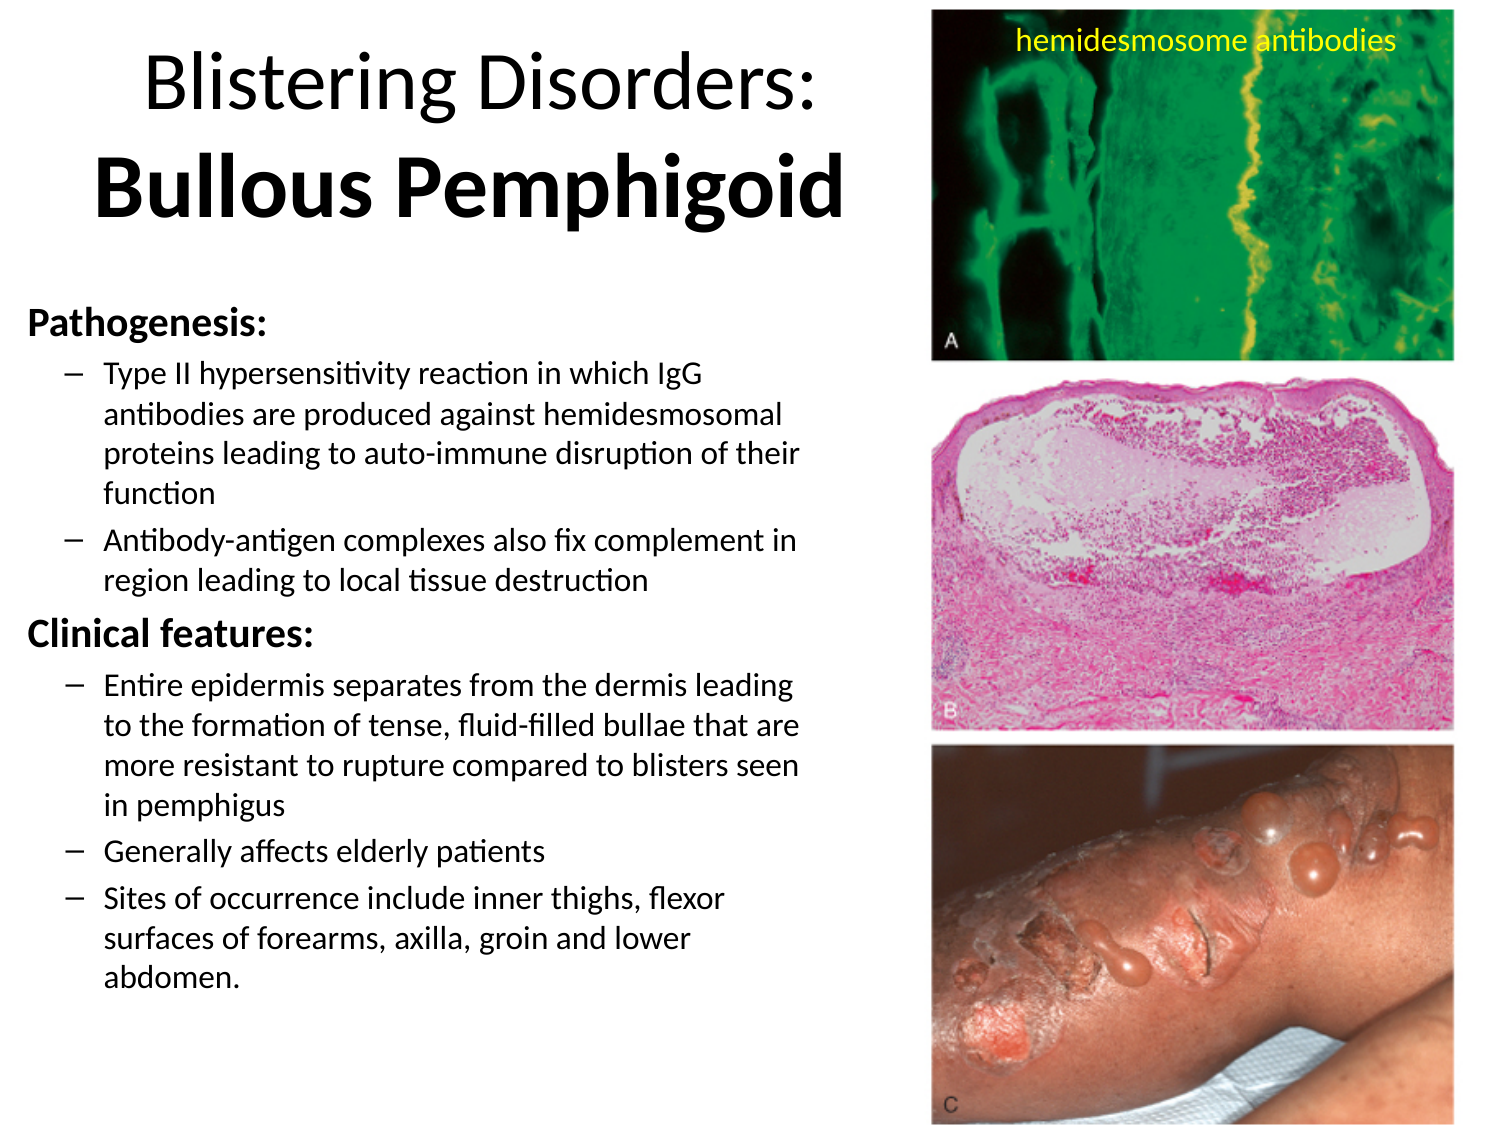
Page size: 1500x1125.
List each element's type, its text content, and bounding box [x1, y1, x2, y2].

title Blistering Disorders: Bullous Pemphigoid [37, 12, 919, 250]
picture [924, 7, 1468, 1125]
list Pathogenesis: Type II hypersensitivity reaction in which IgG antibodies are produced against hemidesmosomal proteins leading to auto-immune disruption of their function Antibody-antigen complexes also fix complement in region leading to local tissue destruction Clinical features: Entire epidermis separates from the dermis leading to the formation of tense, fluid-filled bullae that are more resistant to rupture compared to blisters seen in pemphigus Generally affects elderly patients Sites of occurrence include inner thighs, flexor surfaces of forearms, axilla, groin and lower abdomen. [12, 287, 838, 1050]
